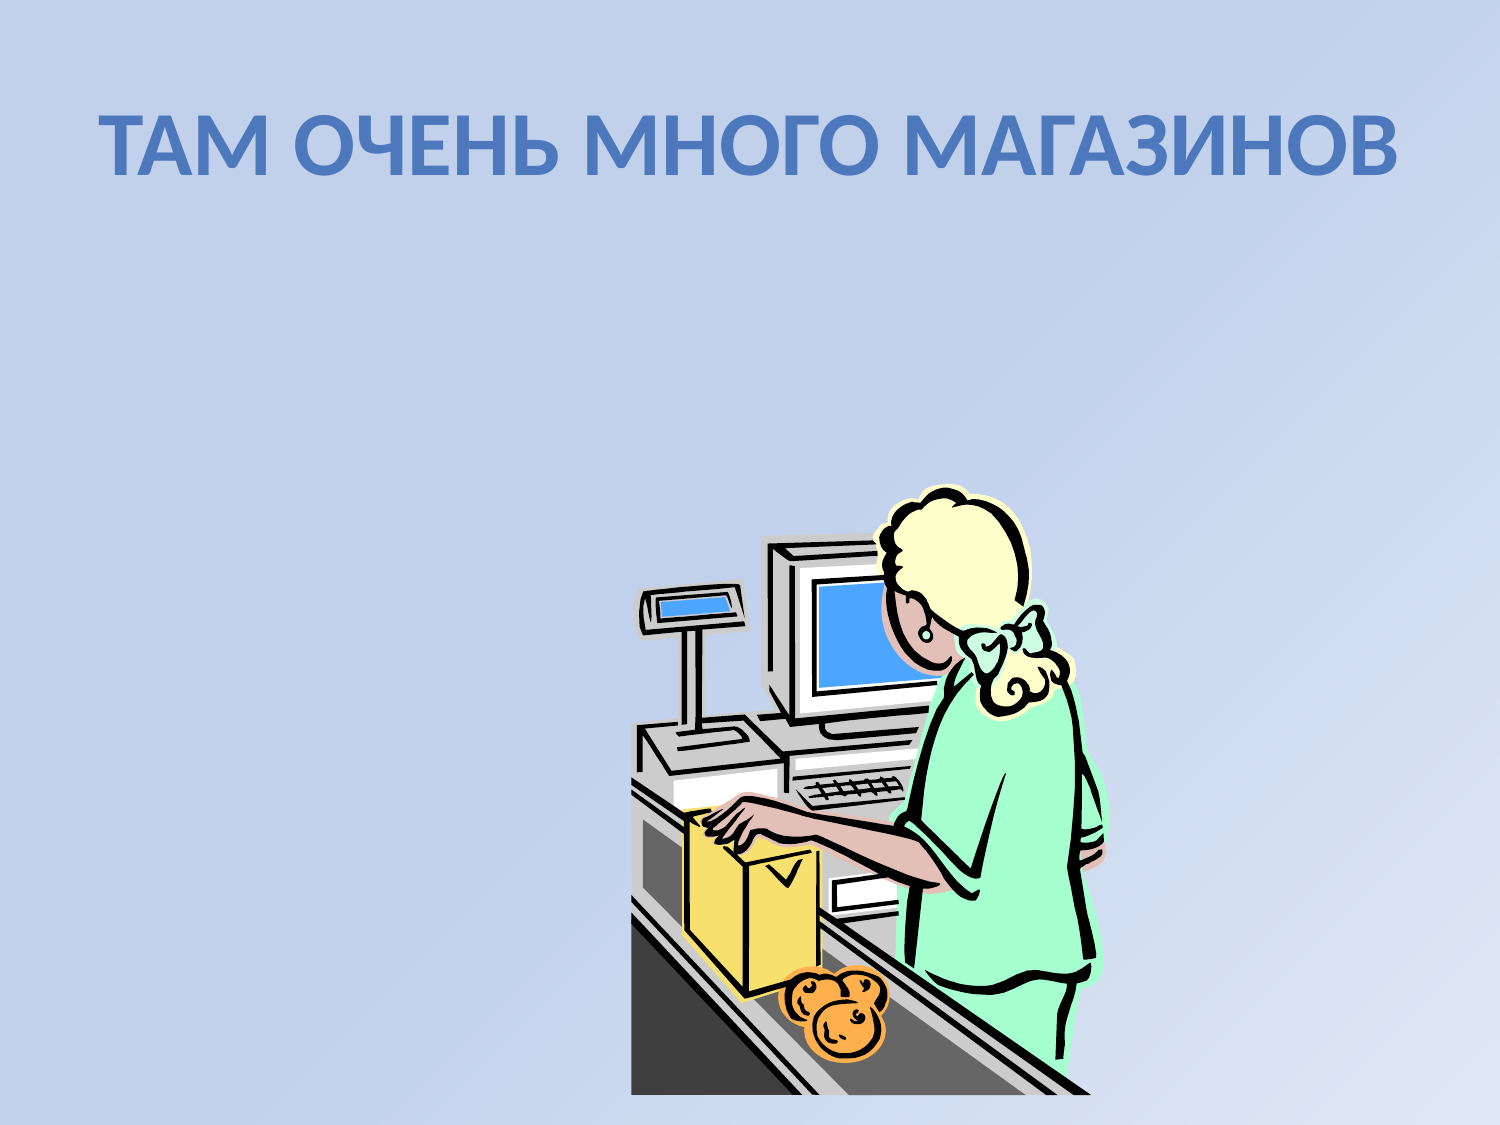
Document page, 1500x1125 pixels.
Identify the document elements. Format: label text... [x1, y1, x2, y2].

title Там очень много магазинов [75, 45, 1425, 233]
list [631, 483, 1117, 1096]
